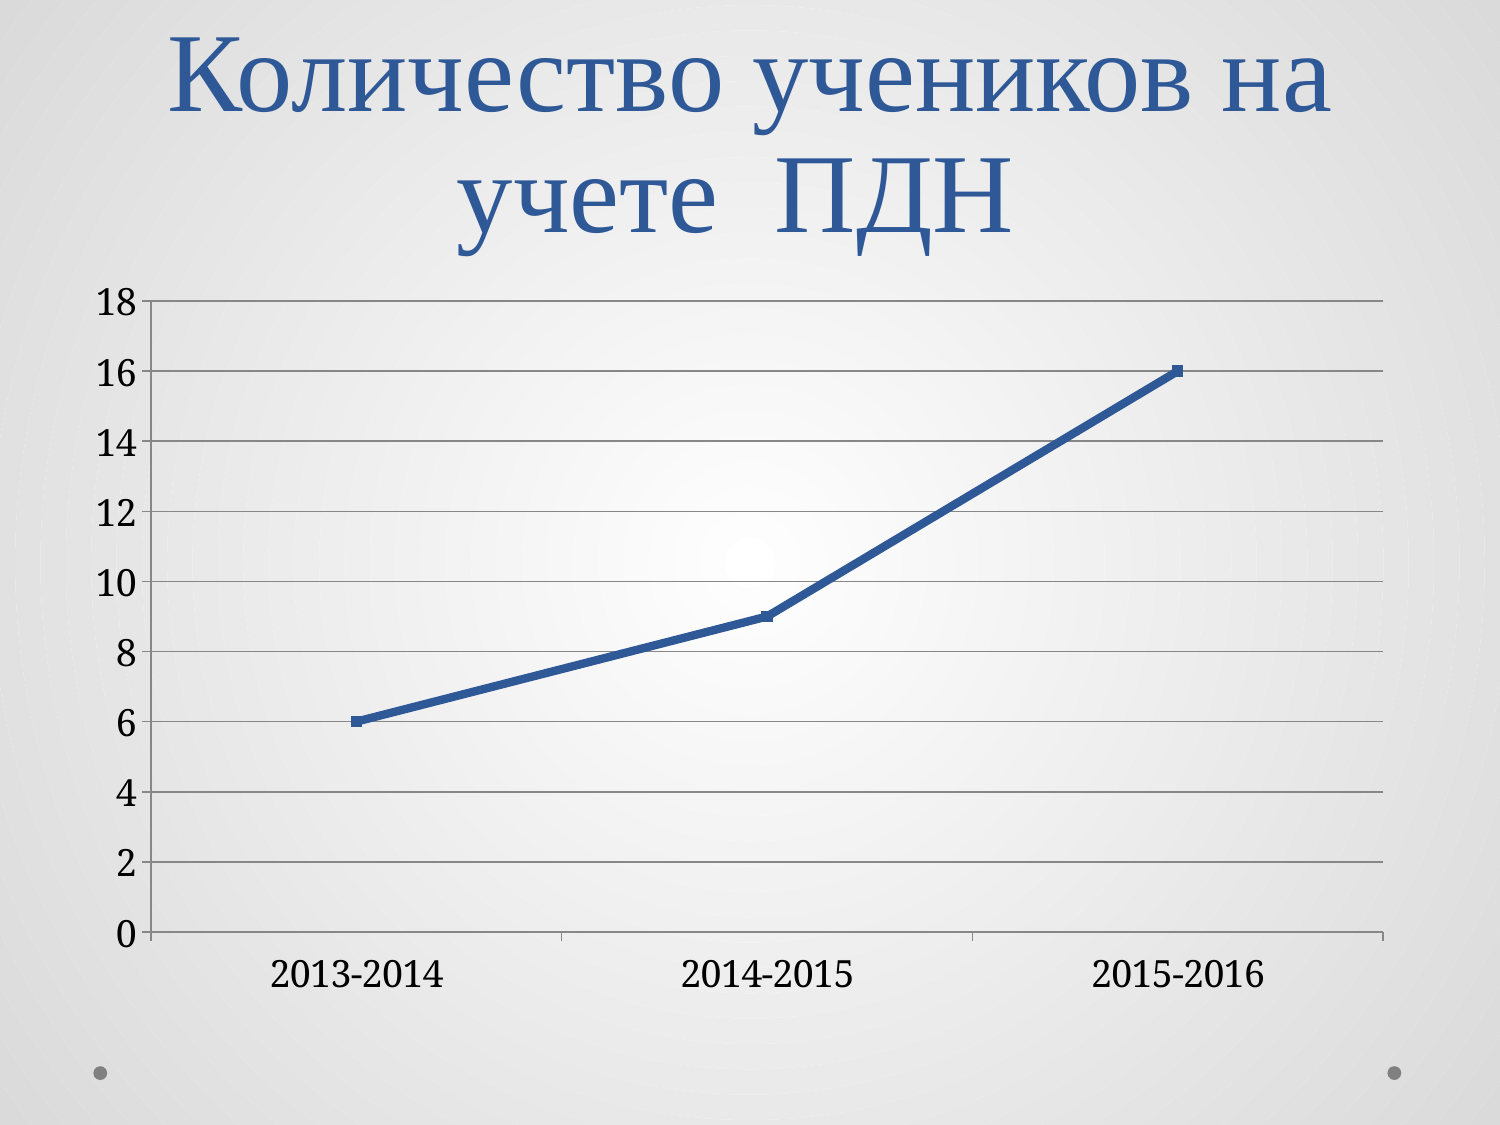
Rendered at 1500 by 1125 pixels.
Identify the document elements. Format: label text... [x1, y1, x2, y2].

title Количество учеников на учете ПДН [75, 0, 1425, 261]
chart [74, 262, 1426, 1006]
